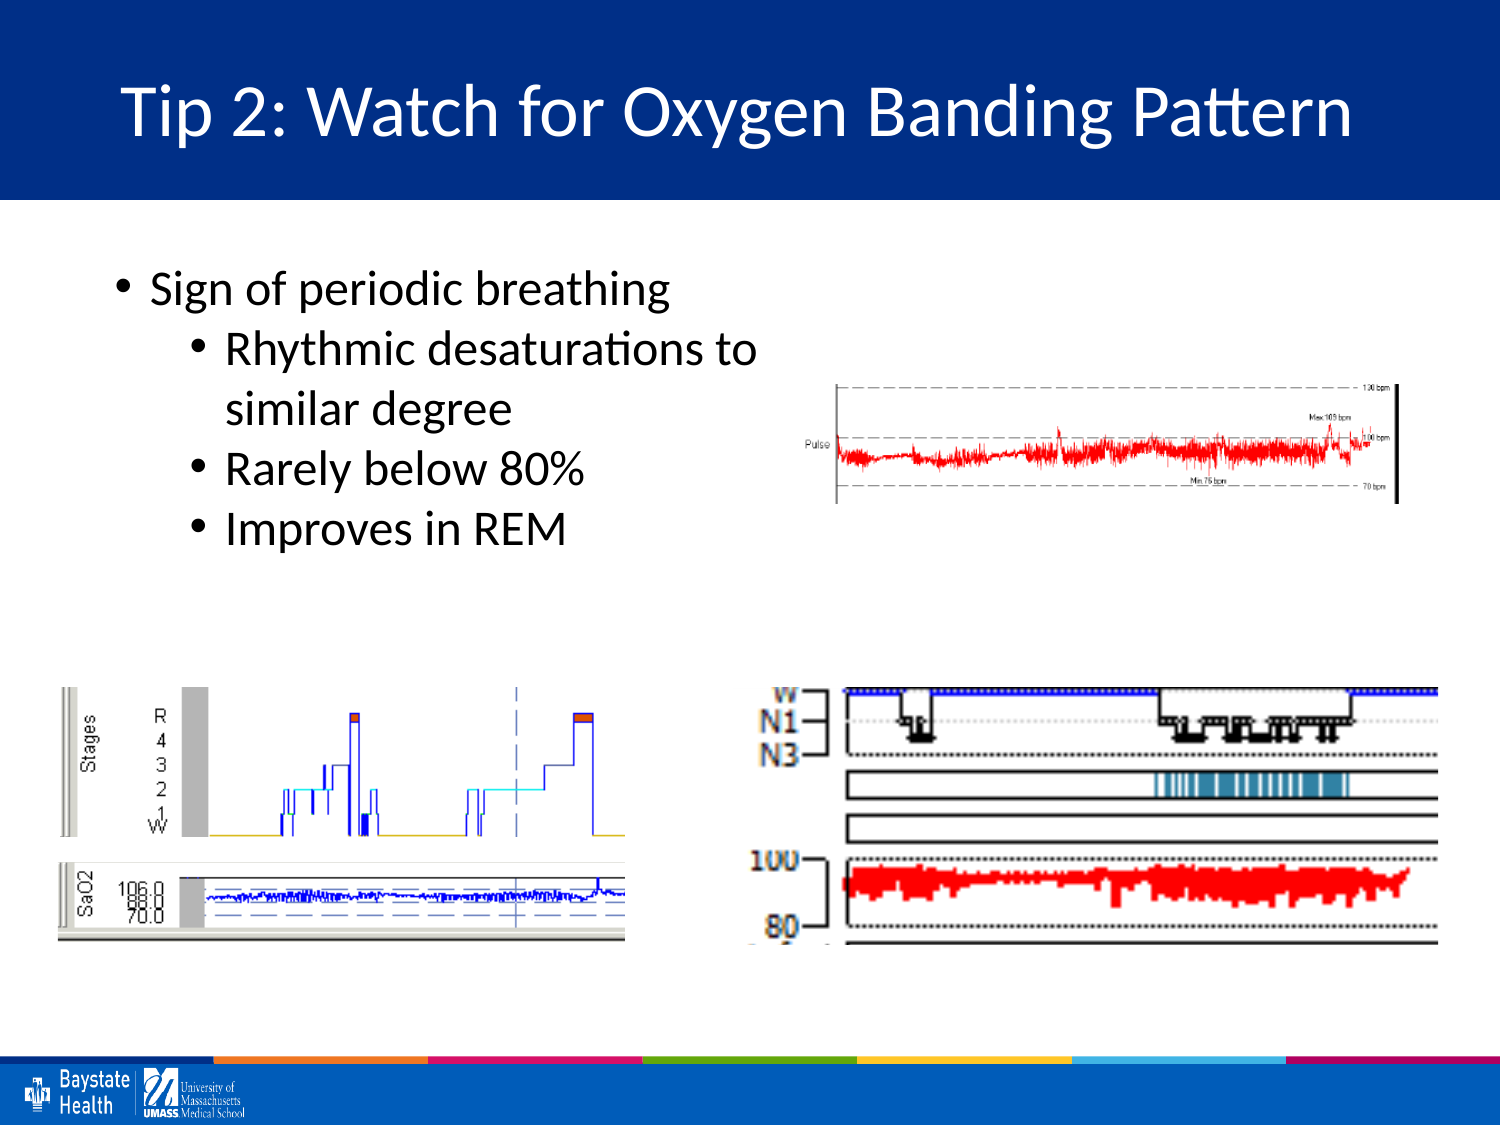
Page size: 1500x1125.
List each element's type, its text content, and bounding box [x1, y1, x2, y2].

title Tip 2: Watch for Oxygen Banding Pattern [37, 24, 1439, 189]
picture [791, 384, 1400, 504]
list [733, 687, 1439, 945]
picture [57, 862, 626, 942]
text_box Sign of periodic breathing Rhythmic desaturations to similar degree Rarely below 80% Improves in REM [99, 248, 784, 563]
picture [57, 687, 626, 837]
picture [24, 1067, 245, 1118]
